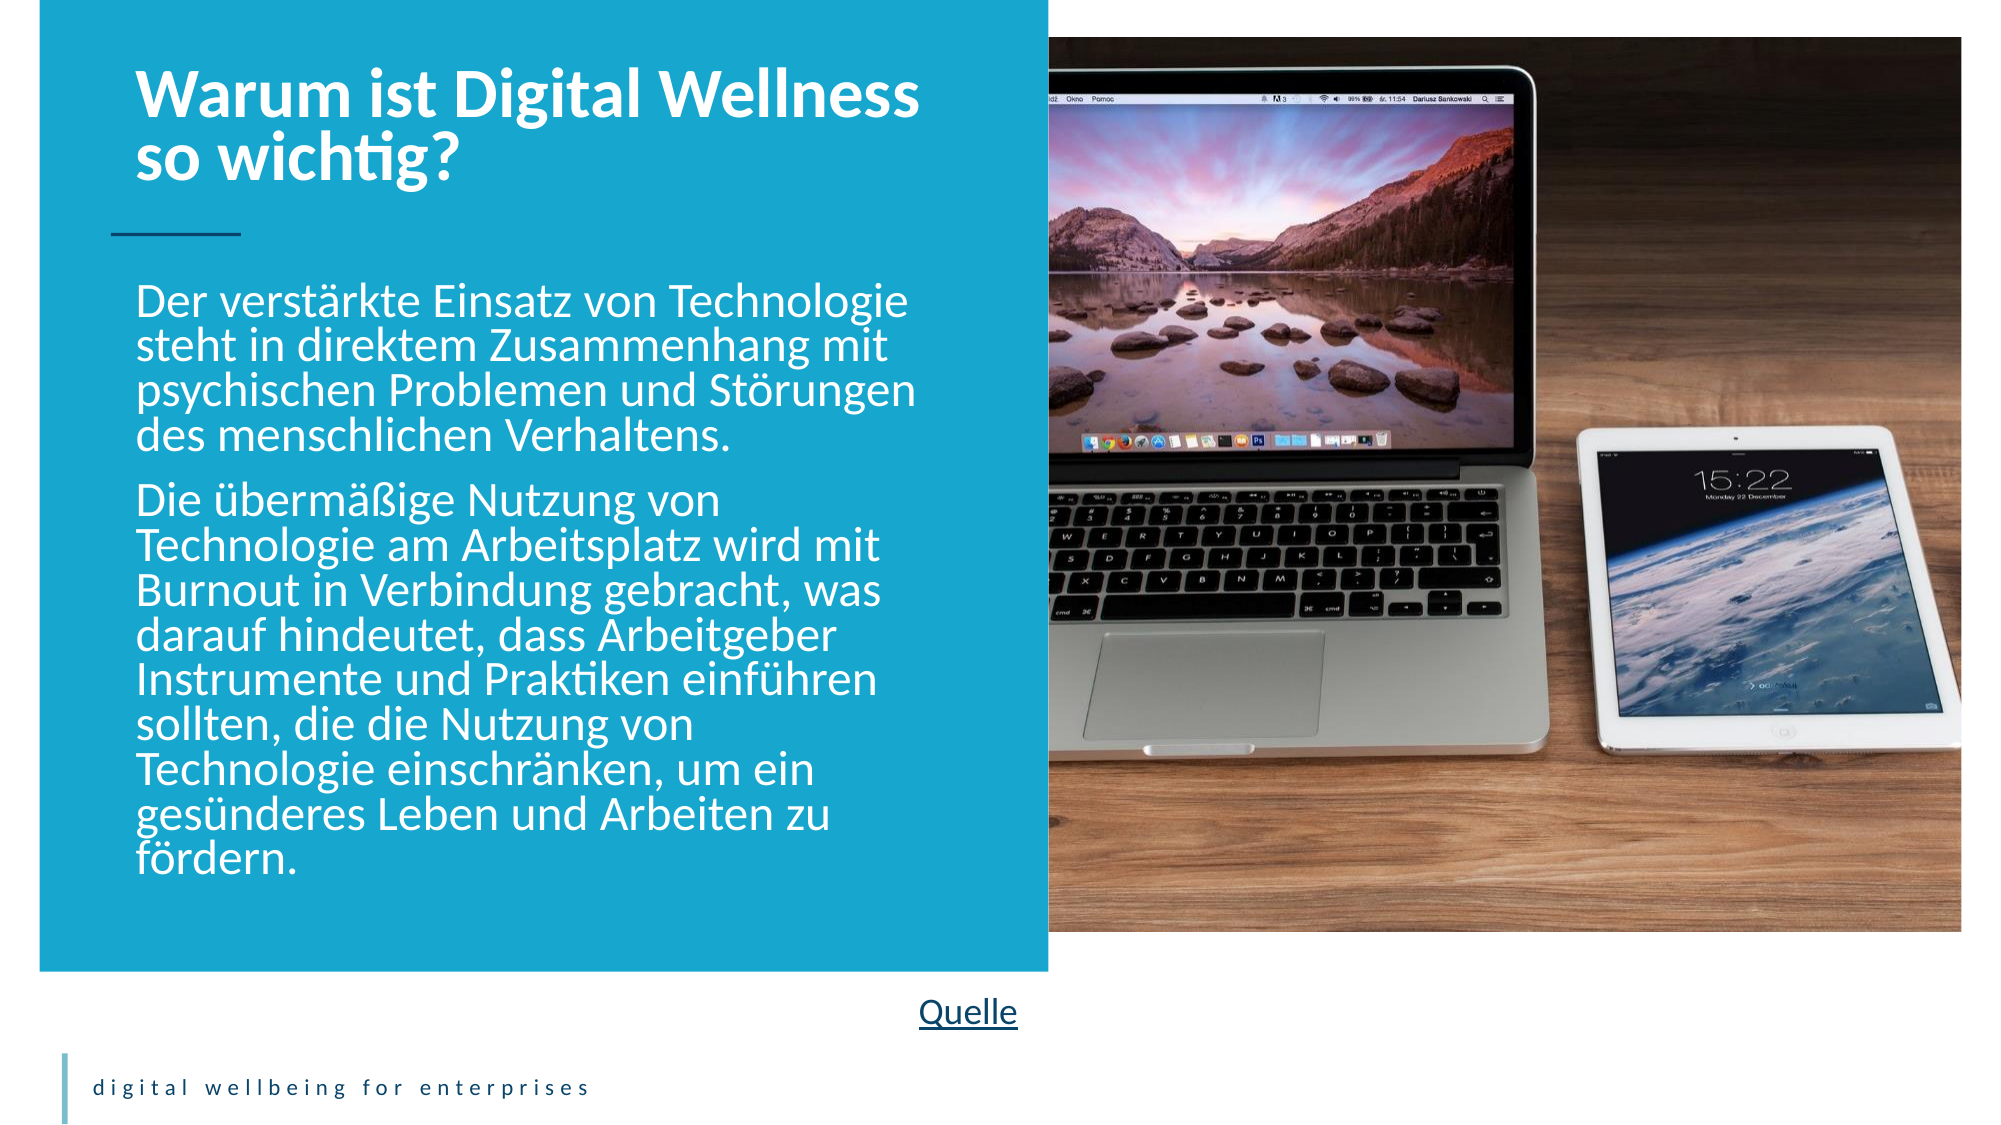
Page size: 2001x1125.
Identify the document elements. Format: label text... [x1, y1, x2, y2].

text_box Quelle [903, 979, 1097, 1040]
picture [1048, 37, 1962, 932]
list Warum ist Digital Wellness so wichtig? [120, 58, 1000, 203]
list Der verstärkte Einsatz von Technologie steht in direktem Zusammenhang mit psychischen Problemen und Störungen des menschlichen Verhaltens. Die übermäßige Nutzung von Technologie am Arbeitsplatz wird mit Burnout in Verbindung gebracht, was darauf hindeutet, dass Arbeitgeber Instrumente und Praktiken einführen sollten, die die Nutzung von Technologie einschränken, um ein gesünderes Leben und Arbeiten zu fördern. [120, 273, 938, 909]
